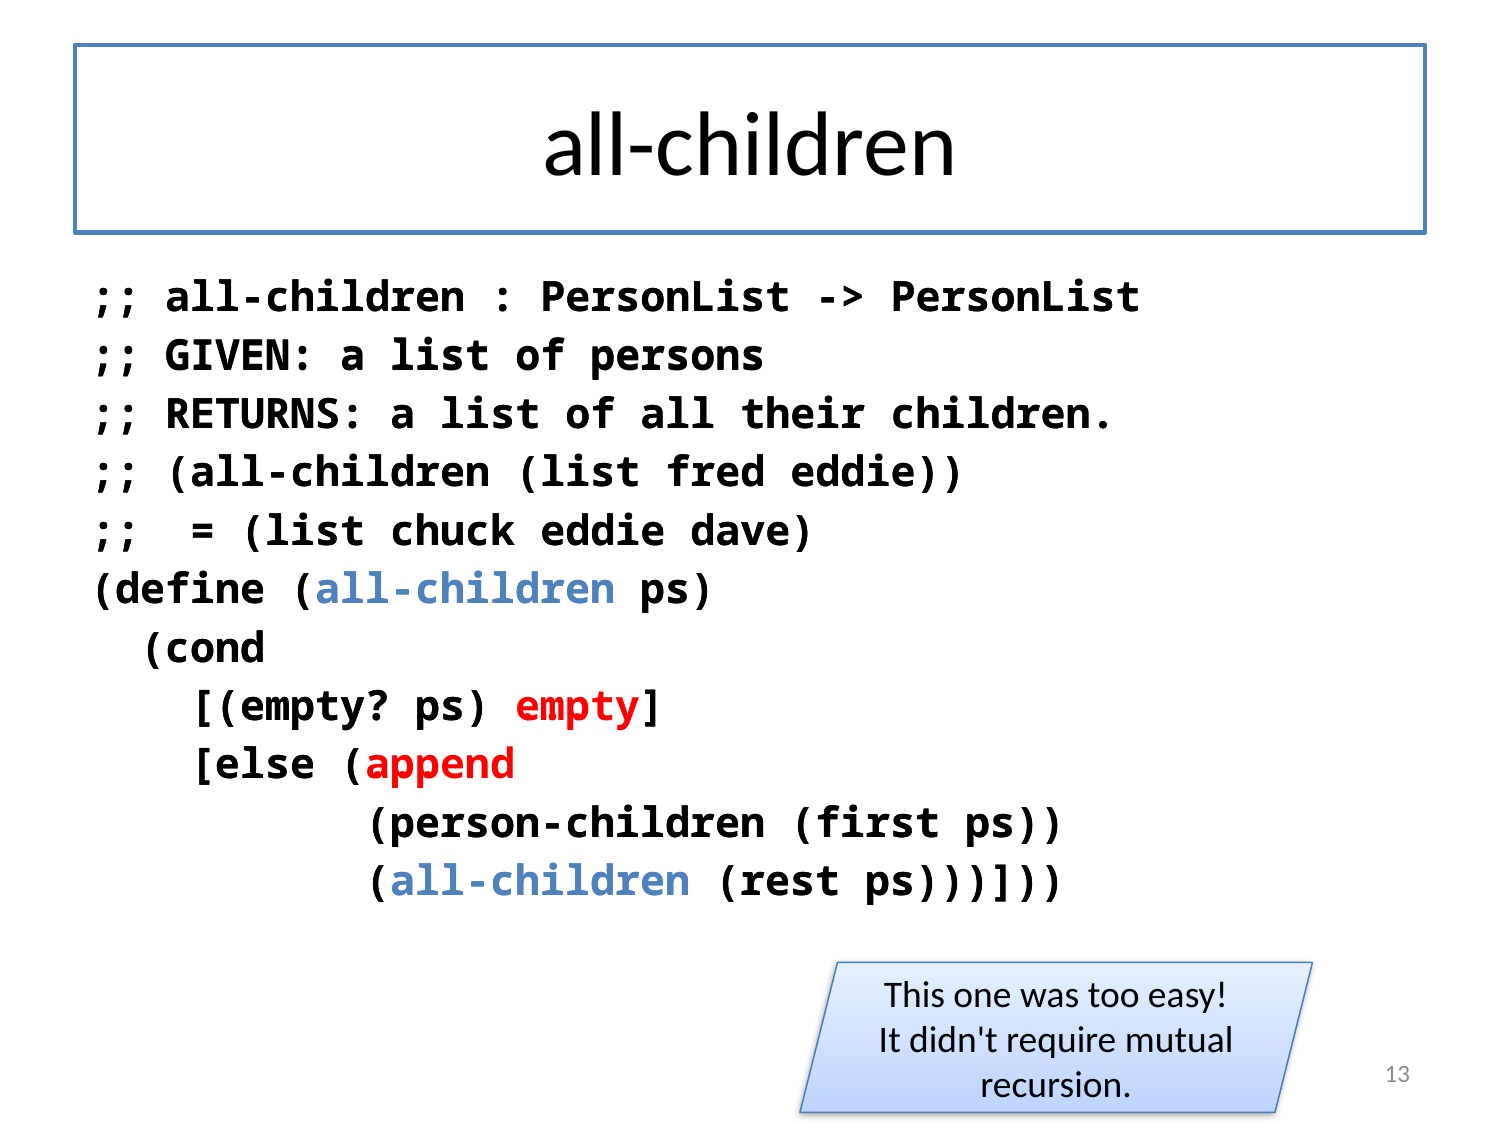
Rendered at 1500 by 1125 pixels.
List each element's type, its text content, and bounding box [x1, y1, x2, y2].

text_box ;; all-children : PersonList -> PersonList ;; GIVEN: a list of persons ;; RETURNS: a list of all their children. ;; (all-children (list fred eddie)) ;; = (list chuck eddie dave) (define (all-children ps) (cond [(empty? ps) ... ] [else (... (person-children (first ps)) (all-children (rest ps)))])) [74, 262, 1425, 1005]
slide_number 13 [1282, 1042, 1425, 1103]
text_box This one was too easy! It didn't require mutual recursion. [799, 1005, 1303, 1114]
title all-children [73, 43, 1427, 235]
